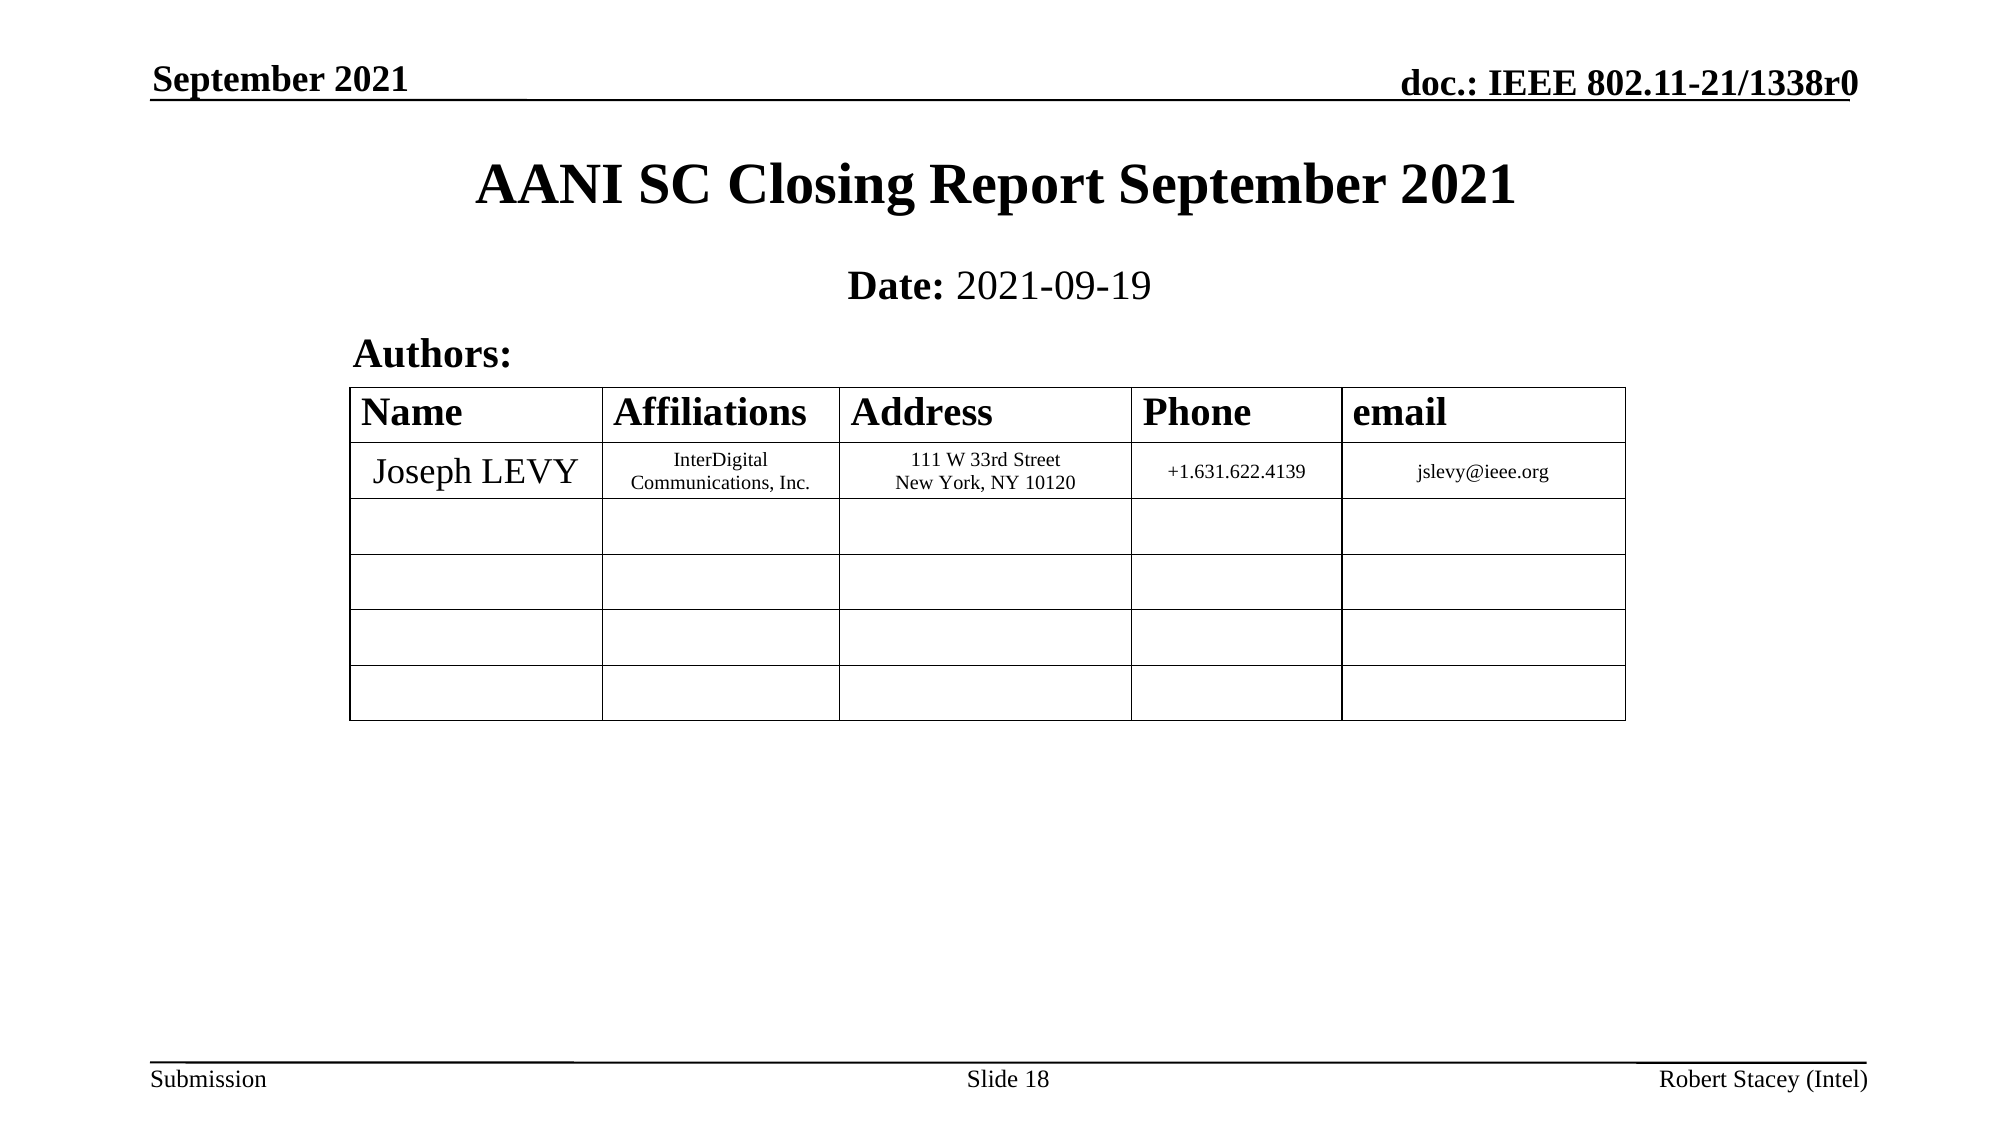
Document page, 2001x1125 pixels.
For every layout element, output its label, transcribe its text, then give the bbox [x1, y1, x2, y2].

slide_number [152, 54, 563, 100]
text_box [334, 386, 1654, 792]
text_box AANI SC Closing Report September 2021 [281, 137, 1713, 250]
text_box Date: 2021-09-19 [362, 249, 1638, 313]
slide_number Slide 18 [950, 1061, 1067, 1123]
text_box Authors: [337, 318, 575, 381]
footer Robert Stacey (Intel) [1171, 1061, 1869, 1093]
